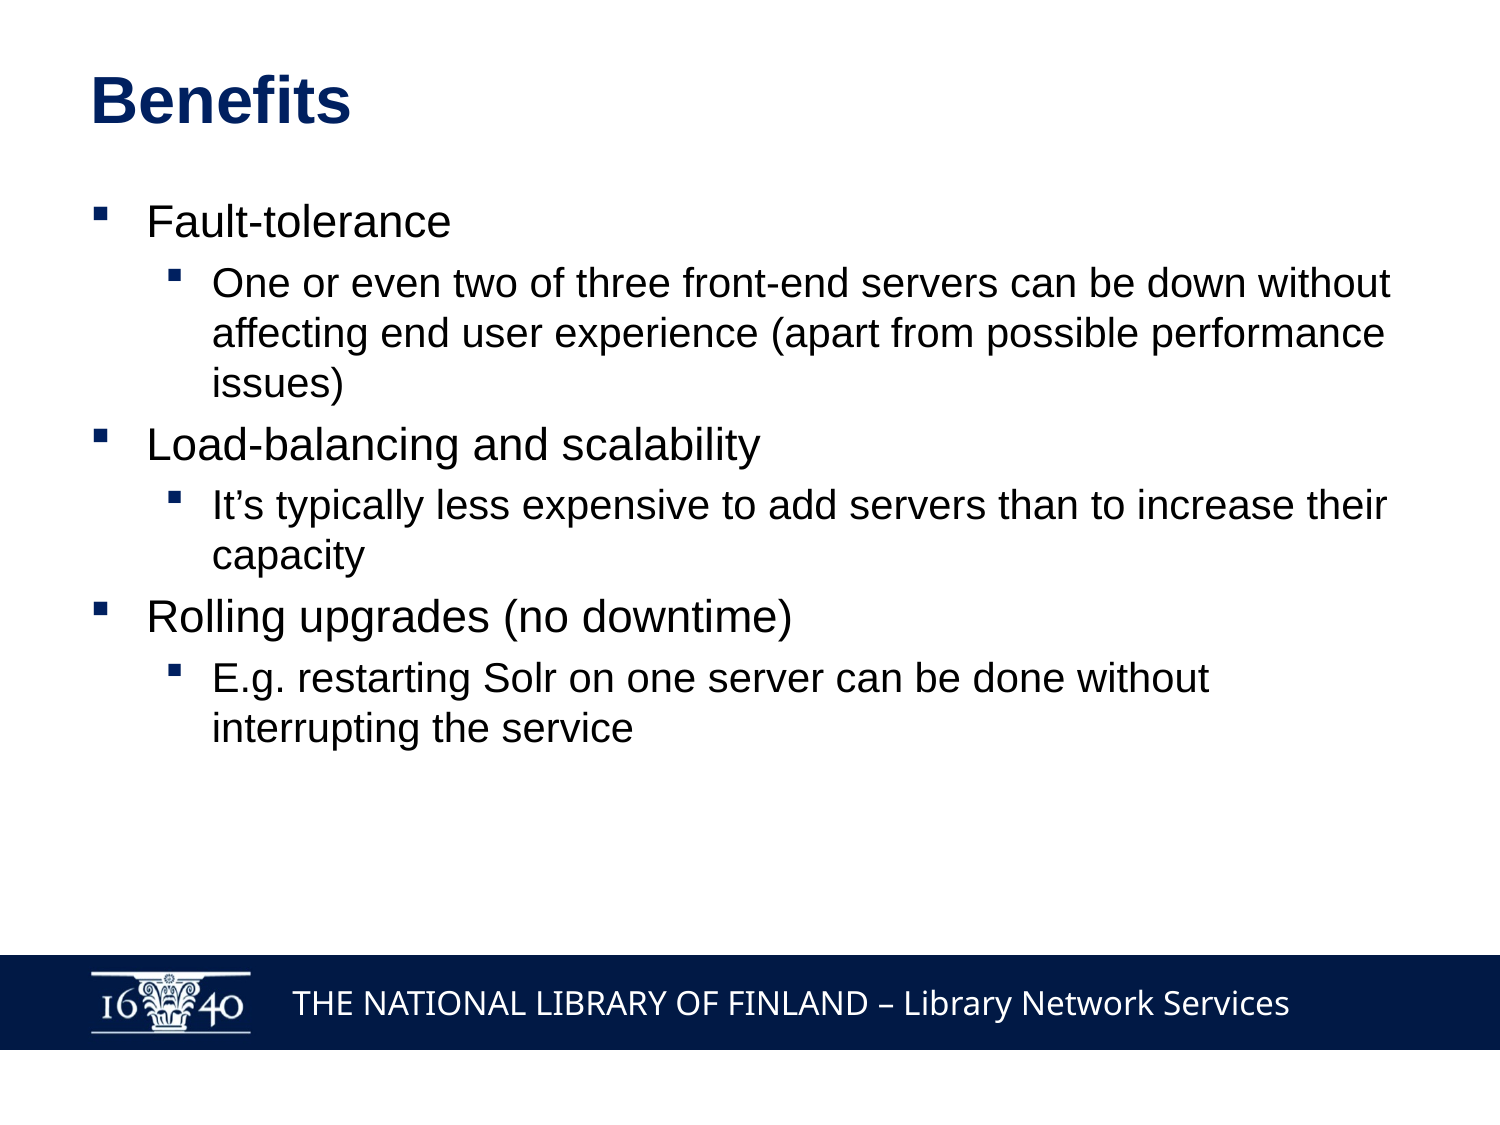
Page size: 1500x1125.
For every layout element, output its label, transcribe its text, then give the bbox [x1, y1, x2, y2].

picture [0, 955, 1500, 1050]
title Benefits [75, 45, 1424, 149]
list Fault-tolerance One or even two of three front-end servers can be down without affecting end user experience (apart from possible performance issues) Load-balancing and scalability It’s typically less expensive to add servers than to increase their capacity Rolling upgrades (no downtime) E.g. restarting Solr on one server can be done without interrupting the service [75, 184, 1425, 941]
